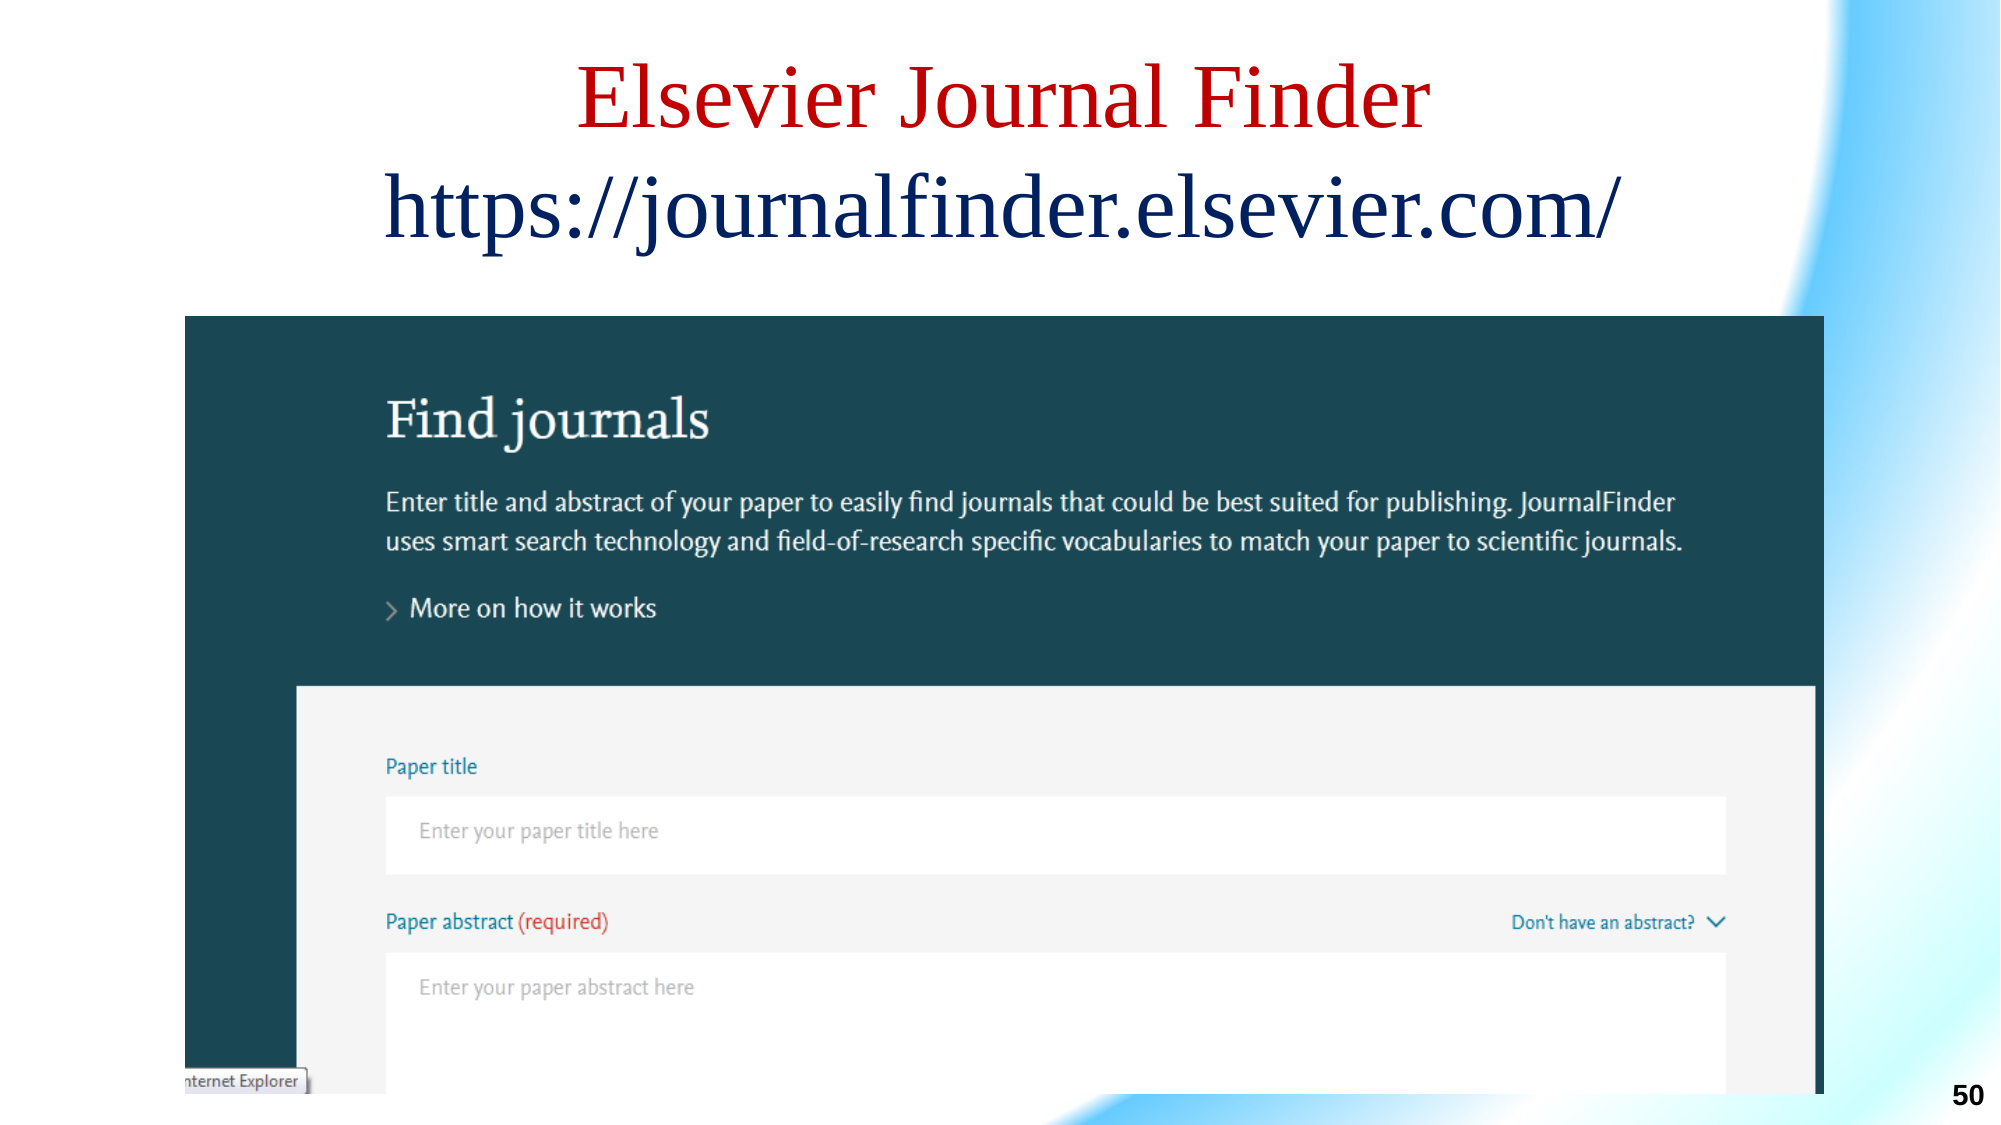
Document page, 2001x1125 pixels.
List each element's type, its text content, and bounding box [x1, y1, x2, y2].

slide_number 50 [1566, 1062, 2000, 1125]
picture [0, 0, 2001, 1125]
text_box Elsevier Journal Finder https://journalfinder.elsevier.com/ [369, 28, 1640, 264]
